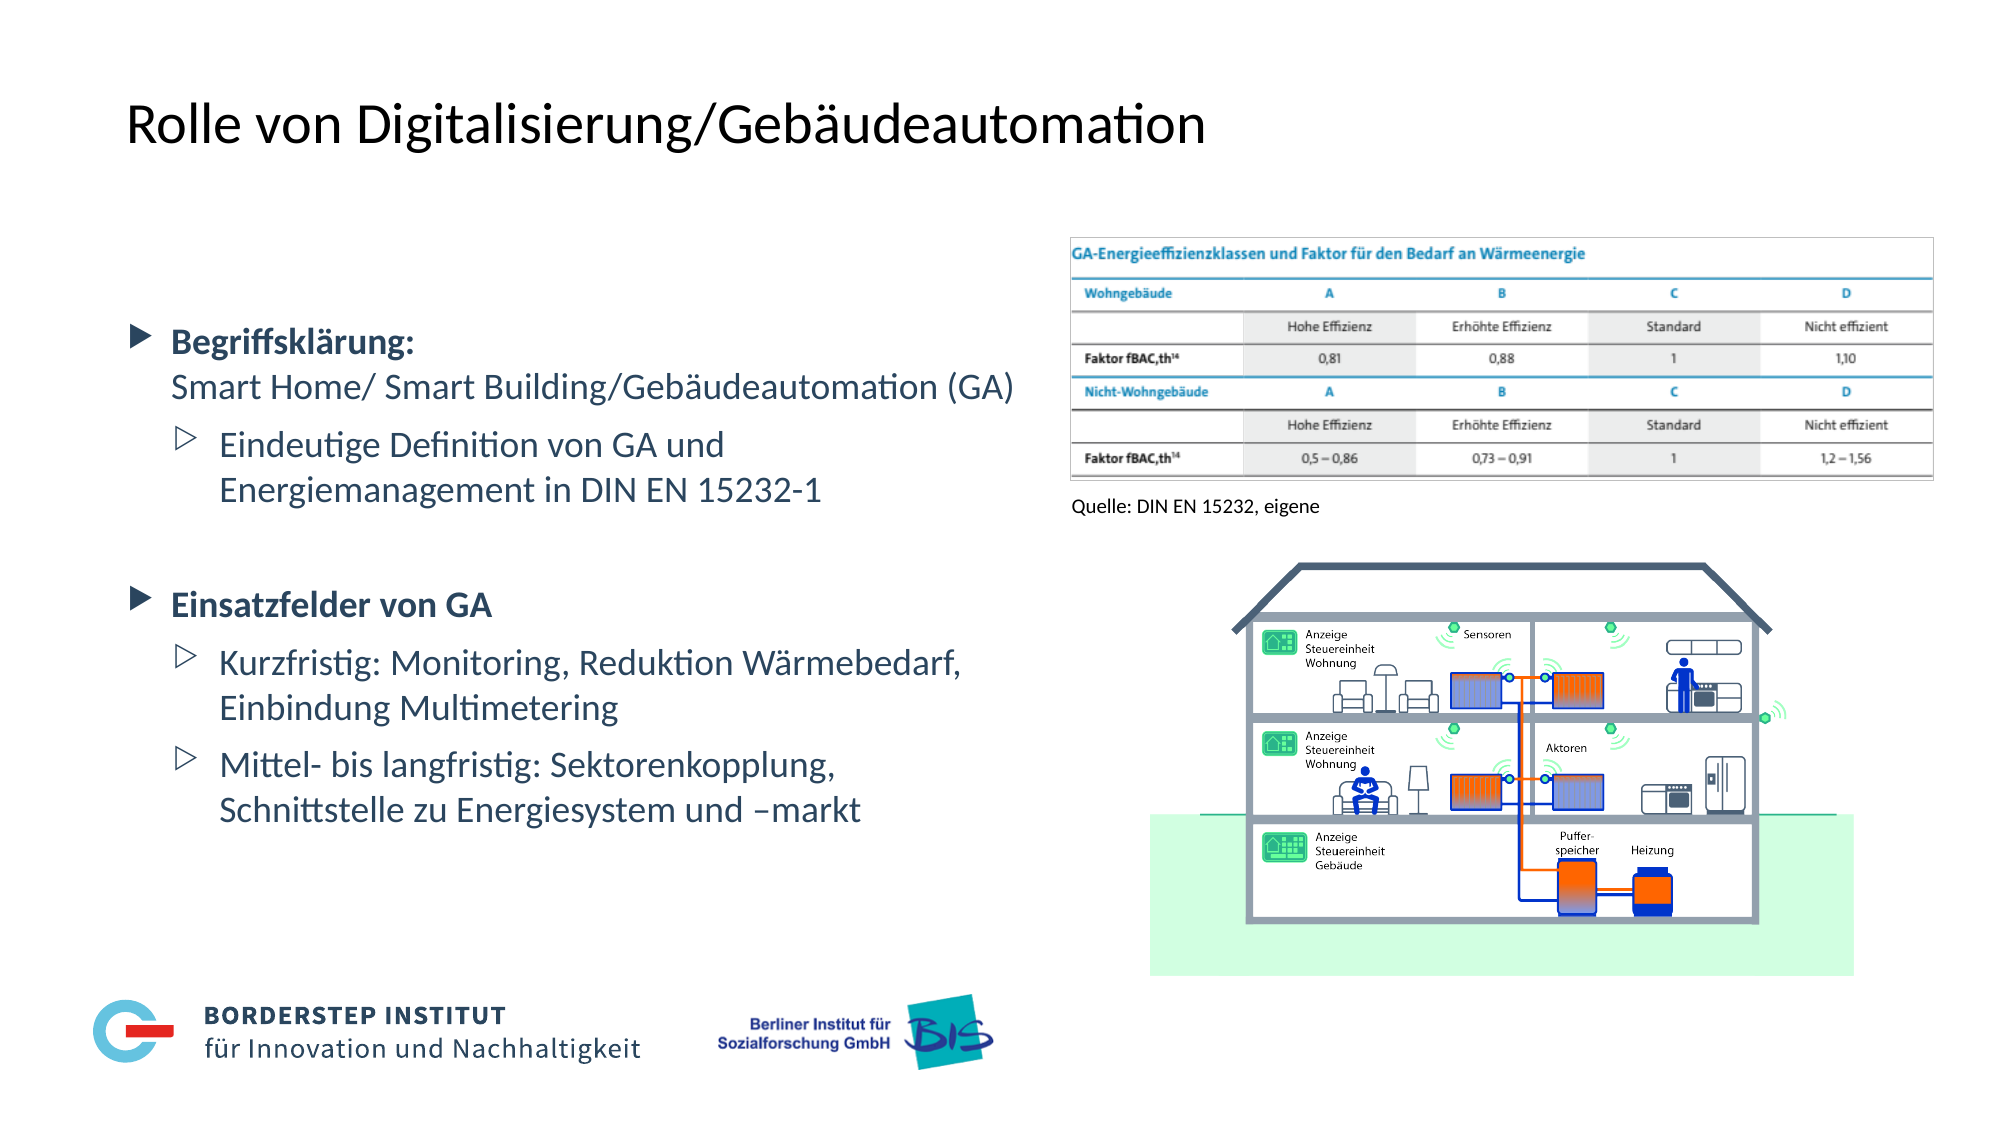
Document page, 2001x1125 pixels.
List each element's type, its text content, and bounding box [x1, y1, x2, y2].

picture [1069, 237, 1934, 481]
picture [1150, 562, 1854, 976]
title Rolle von Digitalisierung/Gebäudeautomation [126, 92, 1780, 281]
text_box Begriffsklärung: Smart Home/ Smart Building/Gebäudeautomation (GA) Eindeutige Definition von GA und Energiemanagement in DIN EN 15232-1 Einsatzfelder von GA Kurzfristig: Monitoring, Reduktion Wärmebedarf, Einbindung Multimetering Mittel- bis langfristig: Sektorenkopplung, Schnittstelle zu Energiesystem und –markt [112, 310, 1038, 723]
text_box Quelle: DIN EN 15232, eigene [1071, 492, 1321, 518]
picture [718, 994, 994, 1070]
